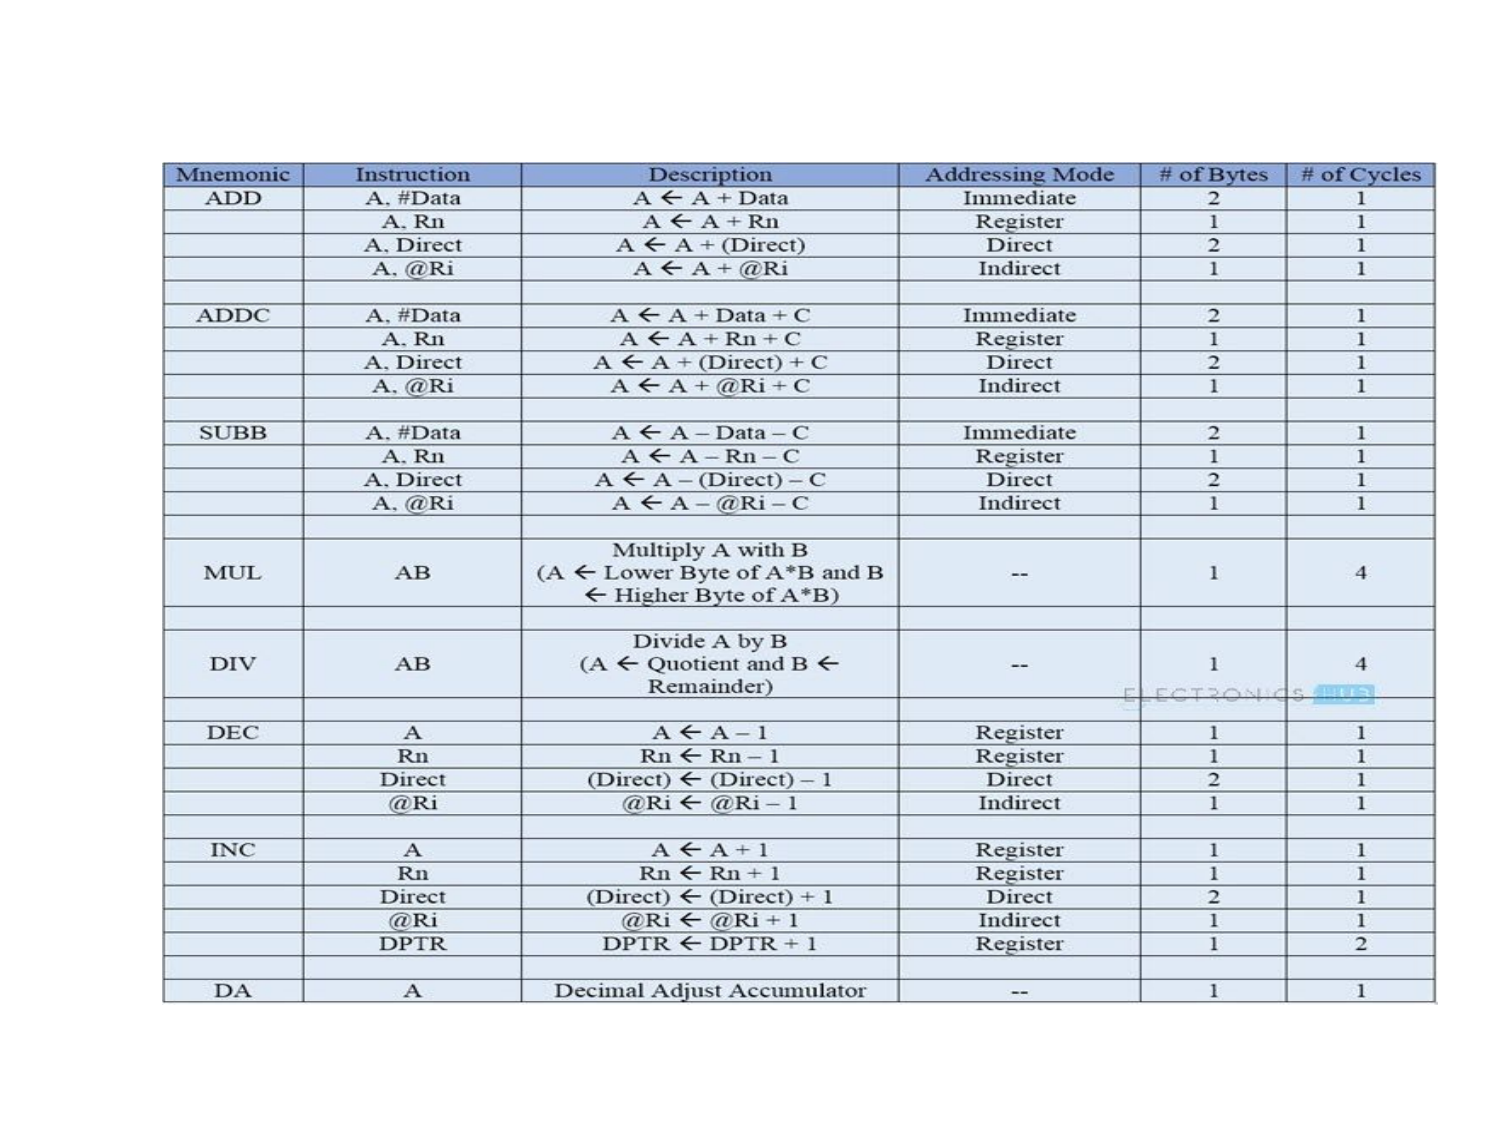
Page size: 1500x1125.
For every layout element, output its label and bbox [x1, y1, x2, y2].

list [162, 162, 1438, 1006]
